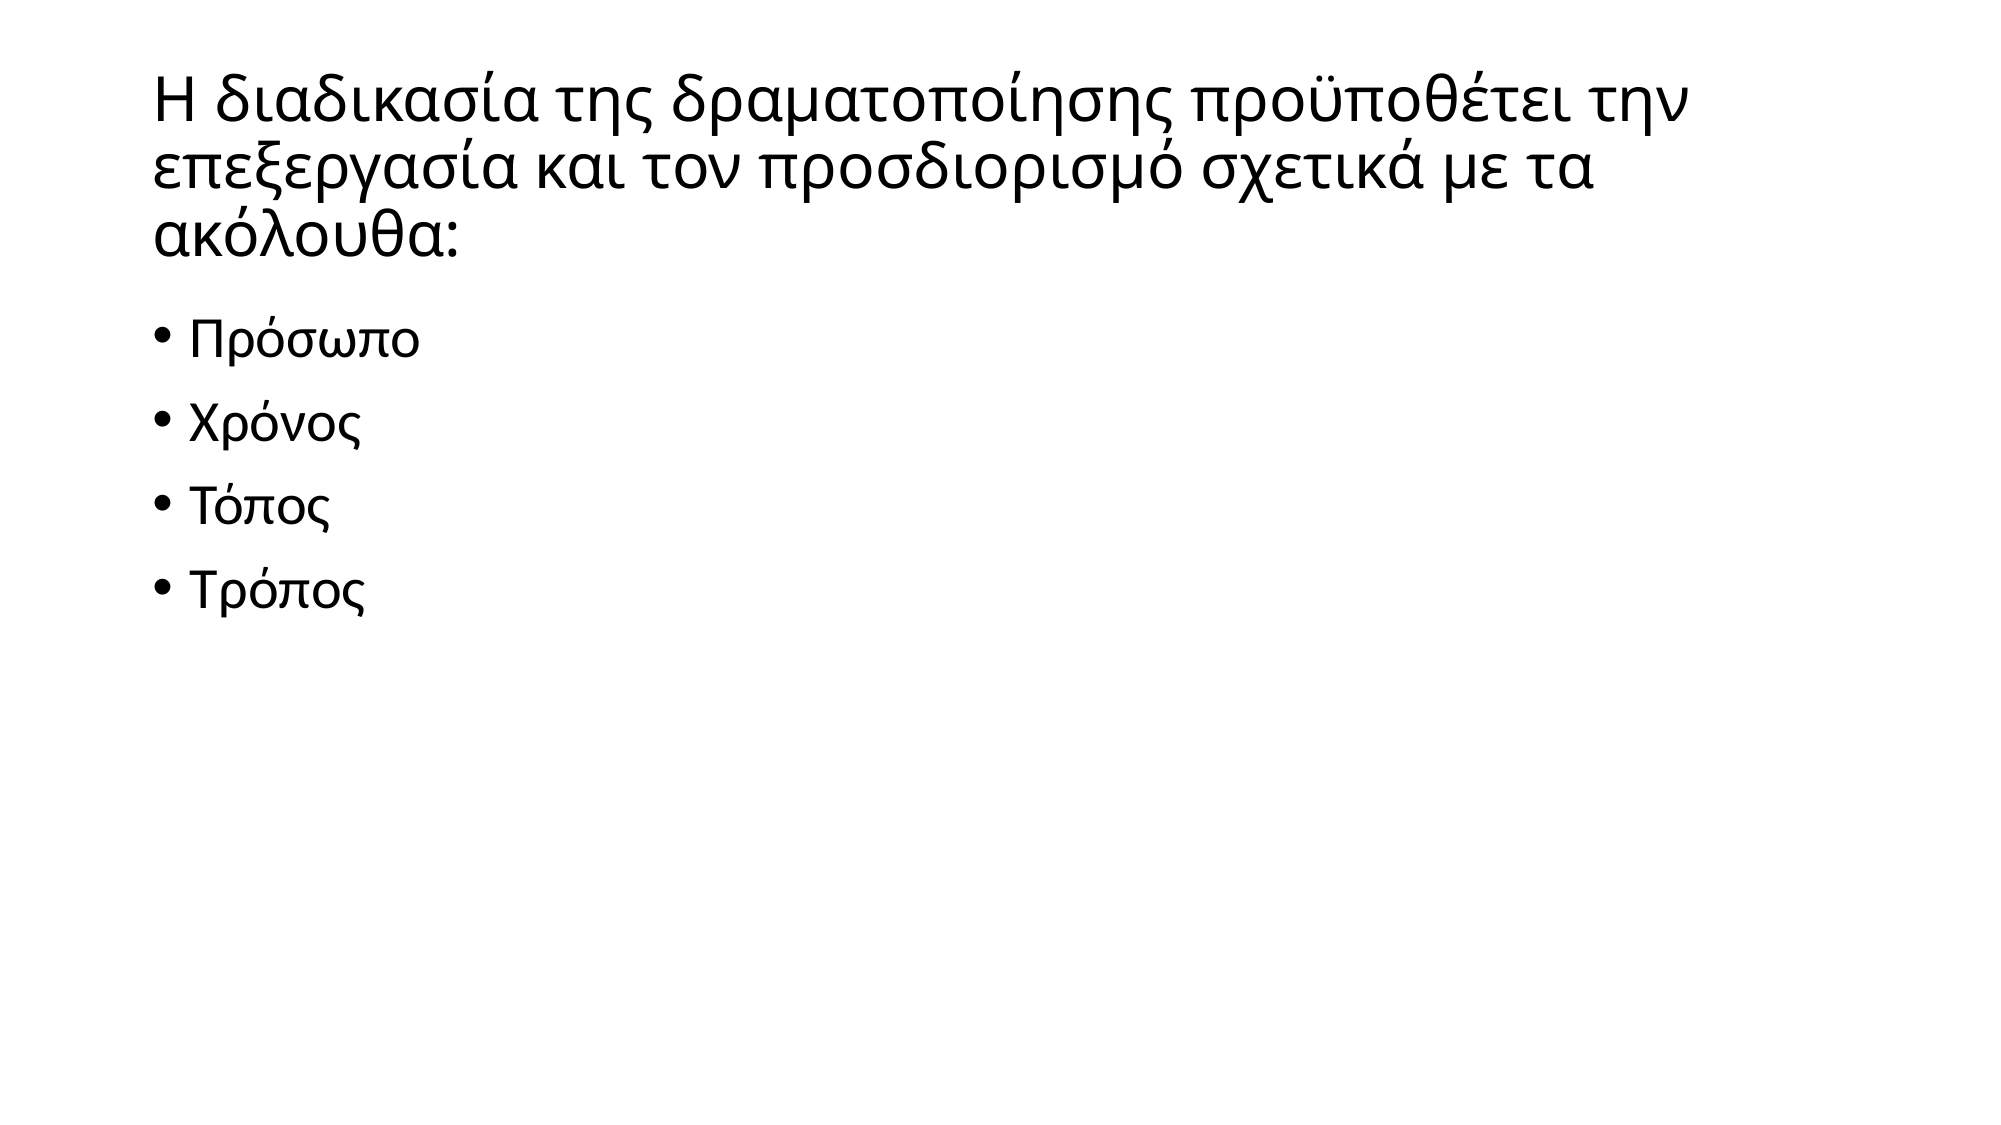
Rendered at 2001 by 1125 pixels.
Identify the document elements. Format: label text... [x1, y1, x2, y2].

list Πρόσωπο Χρόνος Τόπος Τρόπος [137, 299, 1863, 1014]
title Η διαδικασία της δραματοποίησης προϋποθέτει την επεξεργασία και τον προσδιορισμό σχετικά με τα ακόλουθα: [137, 59, 1863, 278]
